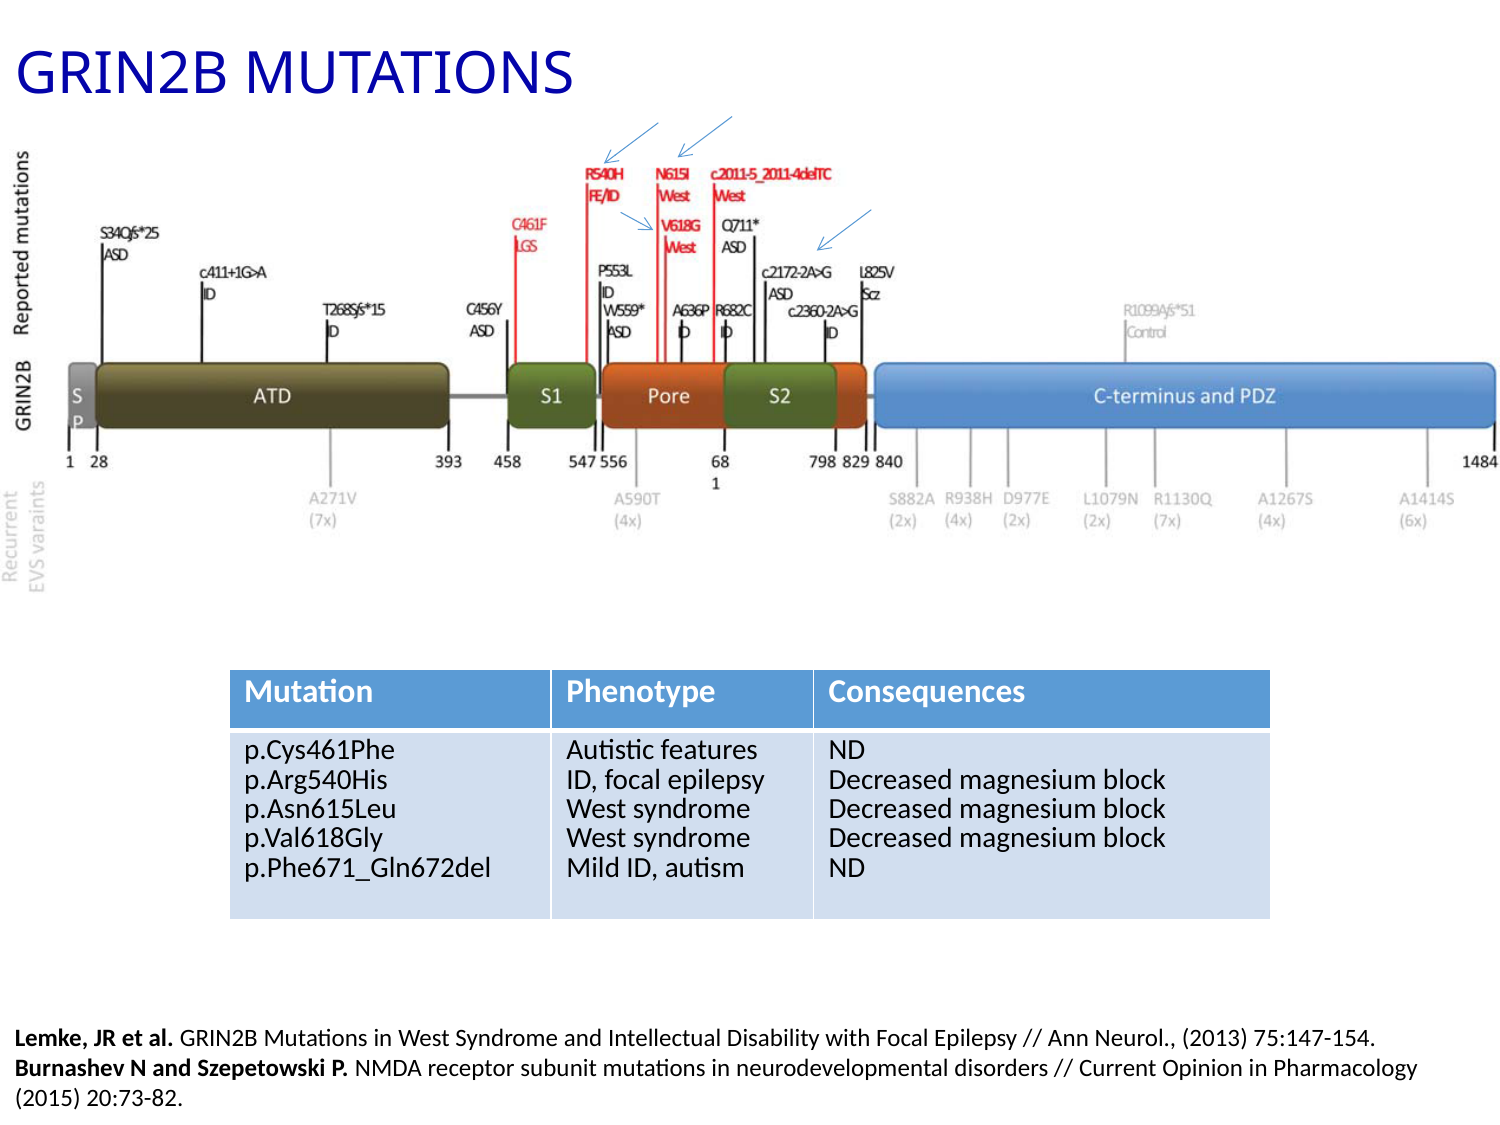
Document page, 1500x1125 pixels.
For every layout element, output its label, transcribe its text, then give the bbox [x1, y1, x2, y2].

table_header Consequences [814, 670, 1270, 728]
table_cell p.Cys461Phe p.Arg540His p.Asn615Leu p.Val618Gly p.Phe671_Gln672del [230, 733, 550, 919]
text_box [677, 116, 733, 158]
table_cell Autistic features ID, focal epilepsy West syndrome West syndrome Mild ID, autism [552, 733, 813, 919]
table_header Mutation [230, 670, 550, 728]
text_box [603, 122, 659, 164]
text_box Lemke, JR et al. GRIN2B Mutations in West Syndrome and Intellectual Disability with Focal Epilepsy // Ann Neurol., (2013) 75:147-154. Burnashev N and Szepetowski P. NMDA receptor subunit mutations in neurodevelopmental disorders // Current Opinion in Pharmacology (2015) 20:73-82. [0, 1014, 1500, 1119]
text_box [816, 209, 872, 251]
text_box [620, 212, 654, 231]
picture [0, 149, 1500, 594]
table_cell ND Decreased magnesium block Decreased magnesium block Decreased magnesium block ND [814, 733, 1270, 919]
text_box GRIN2B MUTATIONS [0, 0, 1500, 149]
table_header Phenotype [552, 670, 813, 728]
